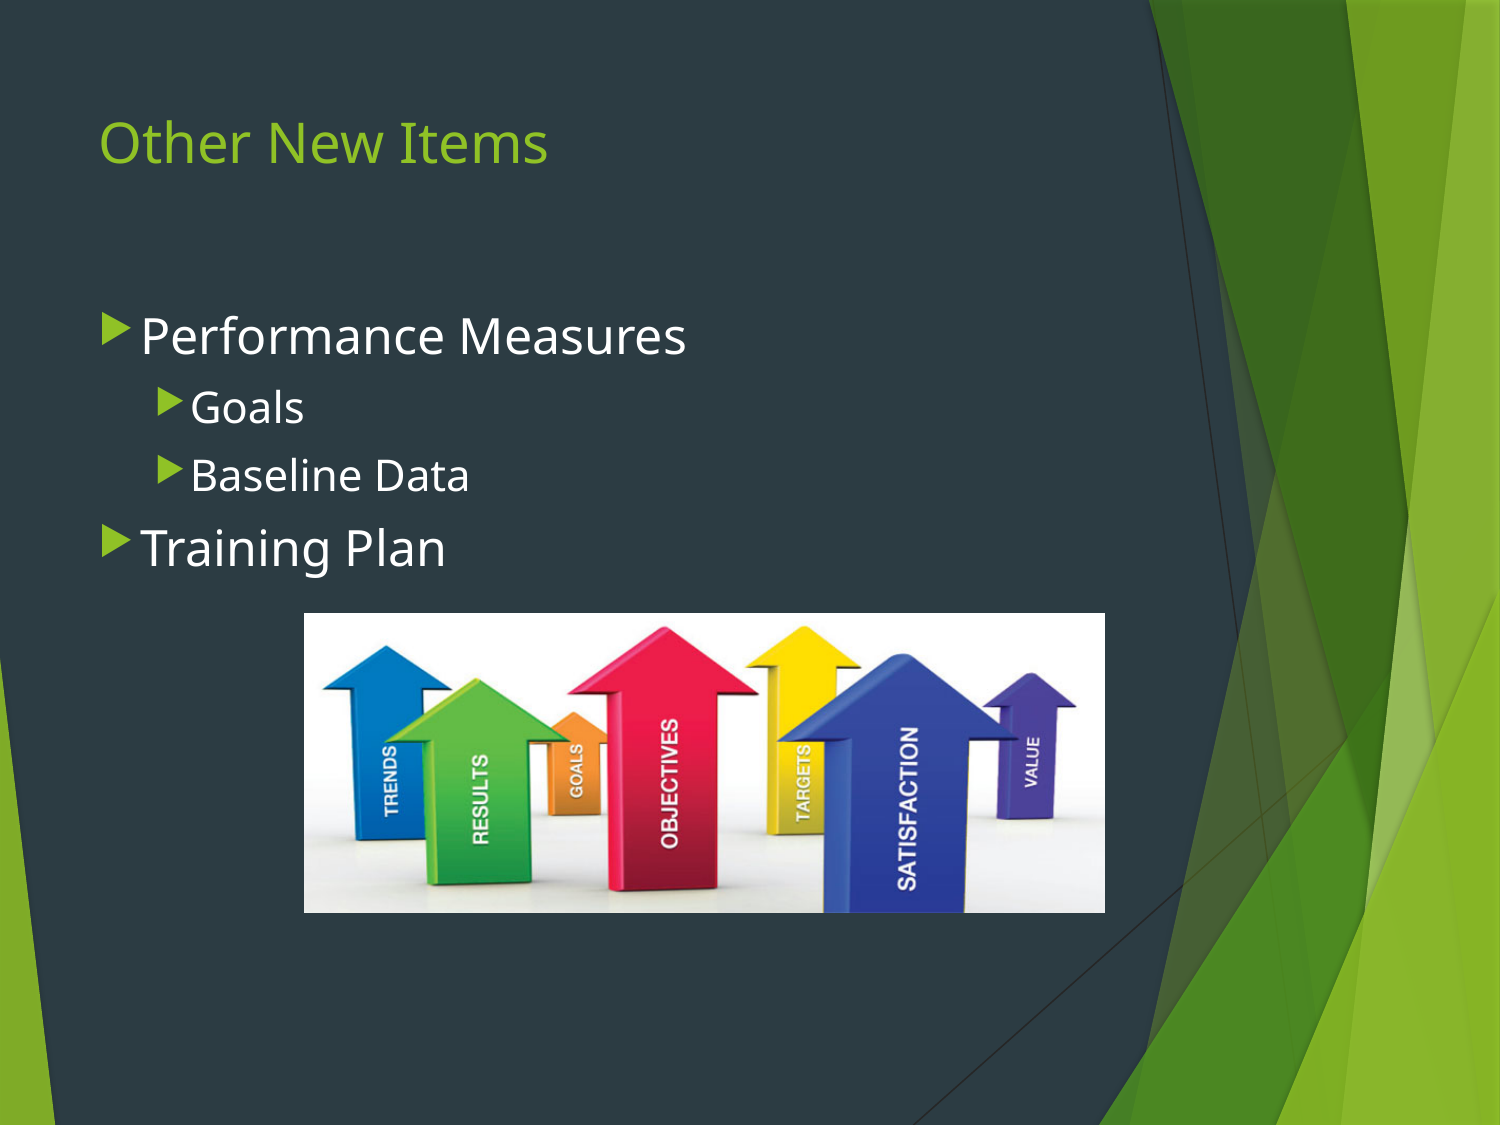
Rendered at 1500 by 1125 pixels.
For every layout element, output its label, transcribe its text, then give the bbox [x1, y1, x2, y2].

picture [303, 613, 1105, 914]
list Performance Measures Goals Baseline Data Training Plan [83, 296, 1141, 775]
title Other New Items [83, 99, 1141, 296]
